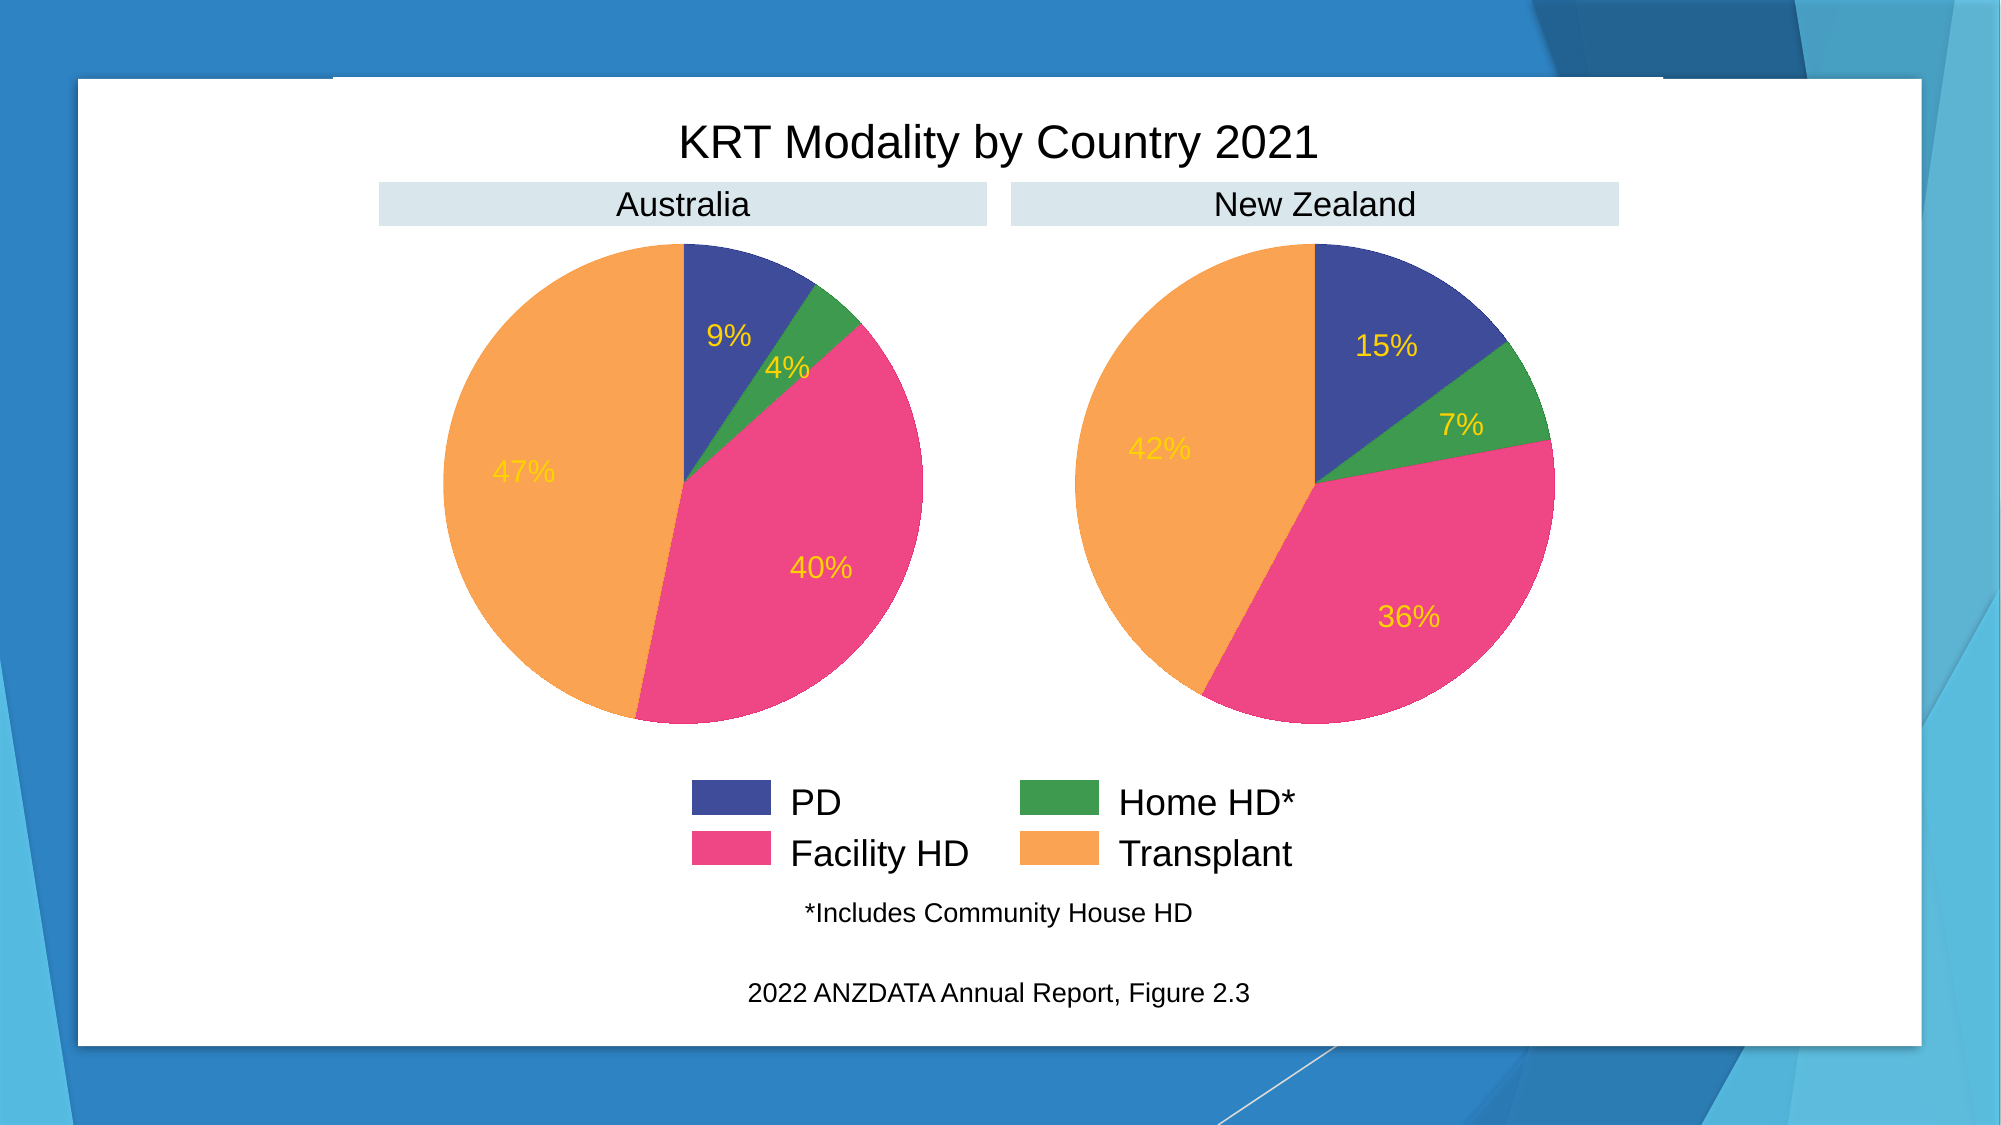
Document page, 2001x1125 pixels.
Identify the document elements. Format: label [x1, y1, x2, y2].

text_box [0, 0, 2000, 1125]
picture [332, 76, 1664, 1046]
